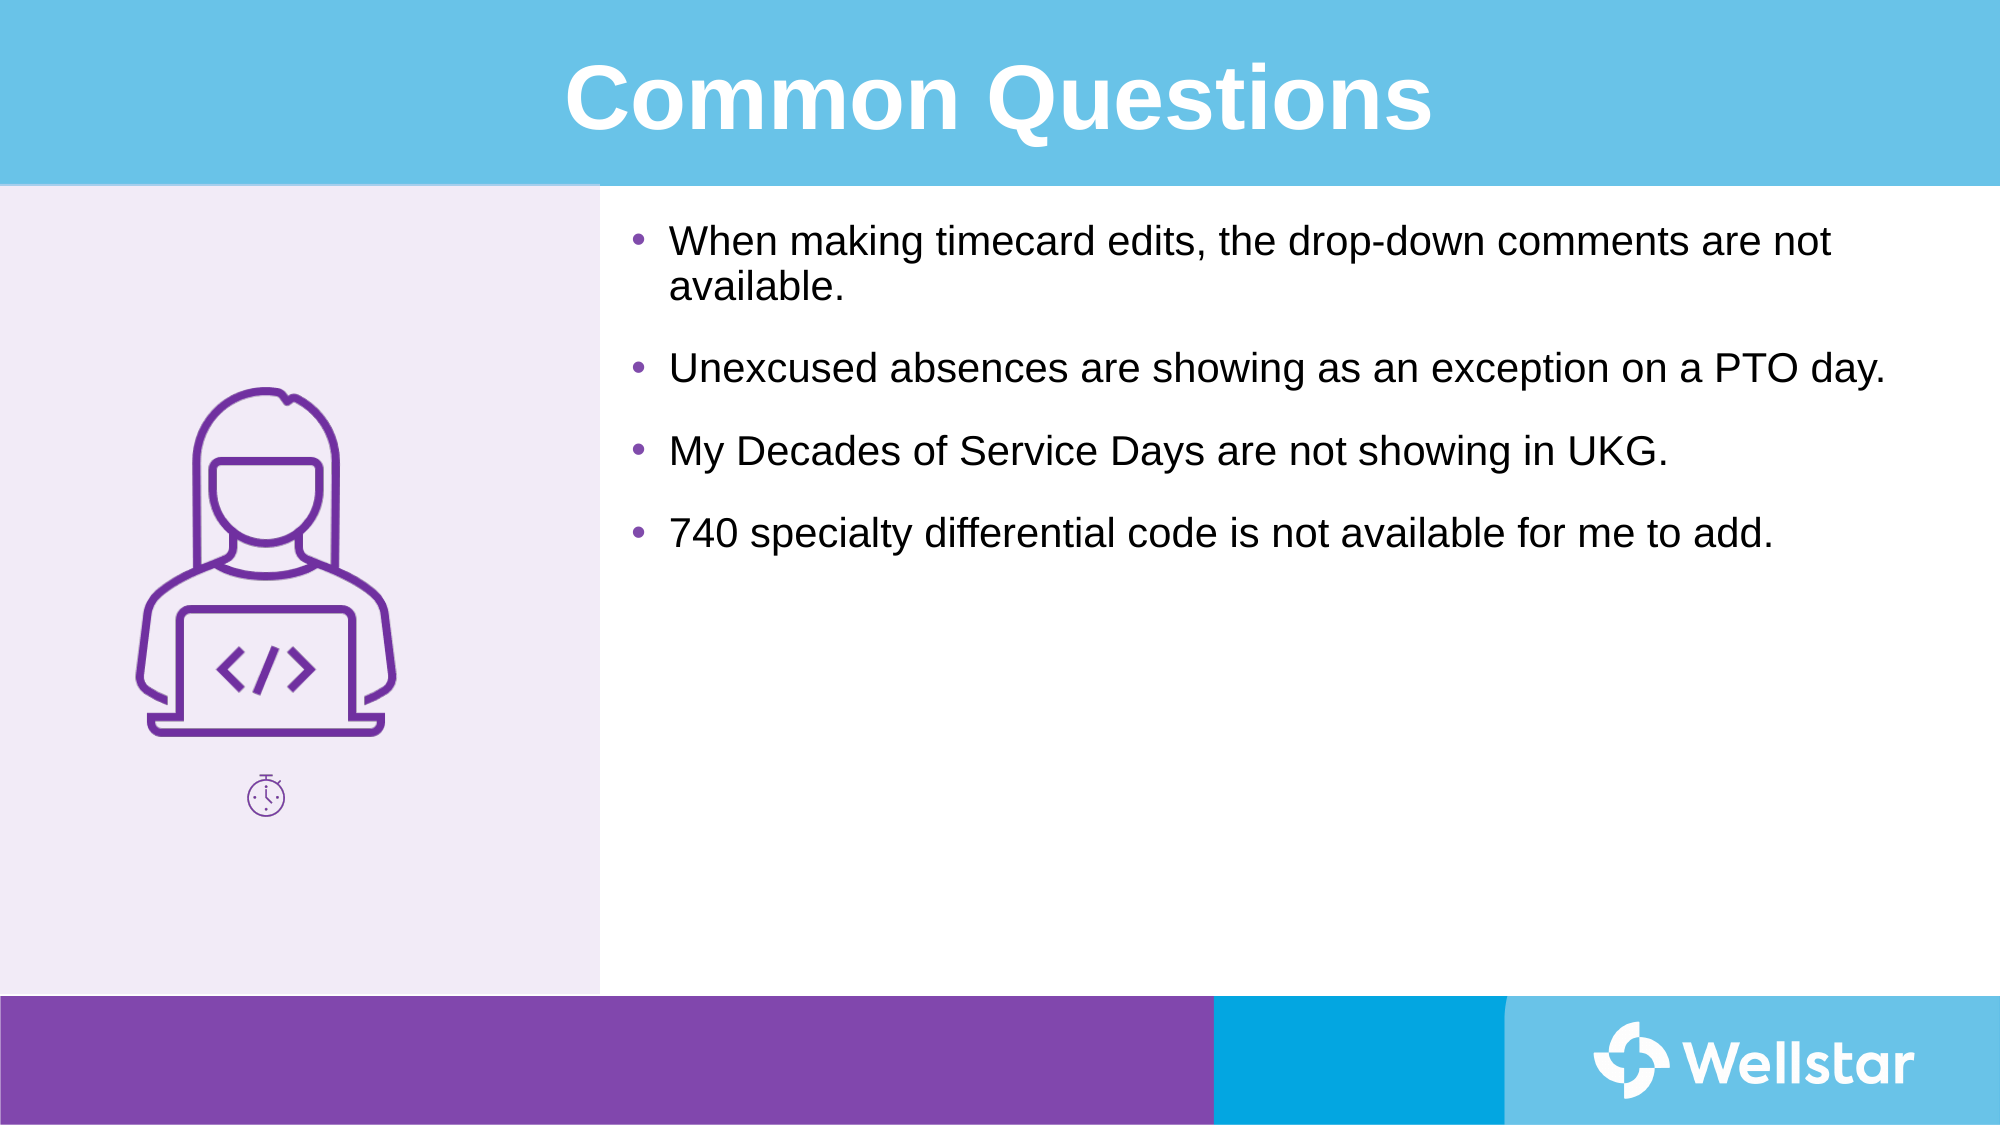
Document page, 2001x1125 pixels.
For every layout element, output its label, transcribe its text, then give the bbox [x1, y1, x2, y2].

picture [0, 996, 1213, 1125]
text_box [0, 183, 601, 995]
picture [1505, 995, 2000, 1125]
picture [69, 350, 464, 745]
picture [239, 768, 293, 822]
list When making timecard edits, the drop-down comments are not available. Unexcused absences are showing as an exception on a PTO day. My Decades of Service Days are not showing in UKG. 740 specialty differential code is not available for me to add. [616, 211, 1972, 995]
text_box Common Questions [0, 0, 2000, 187]
